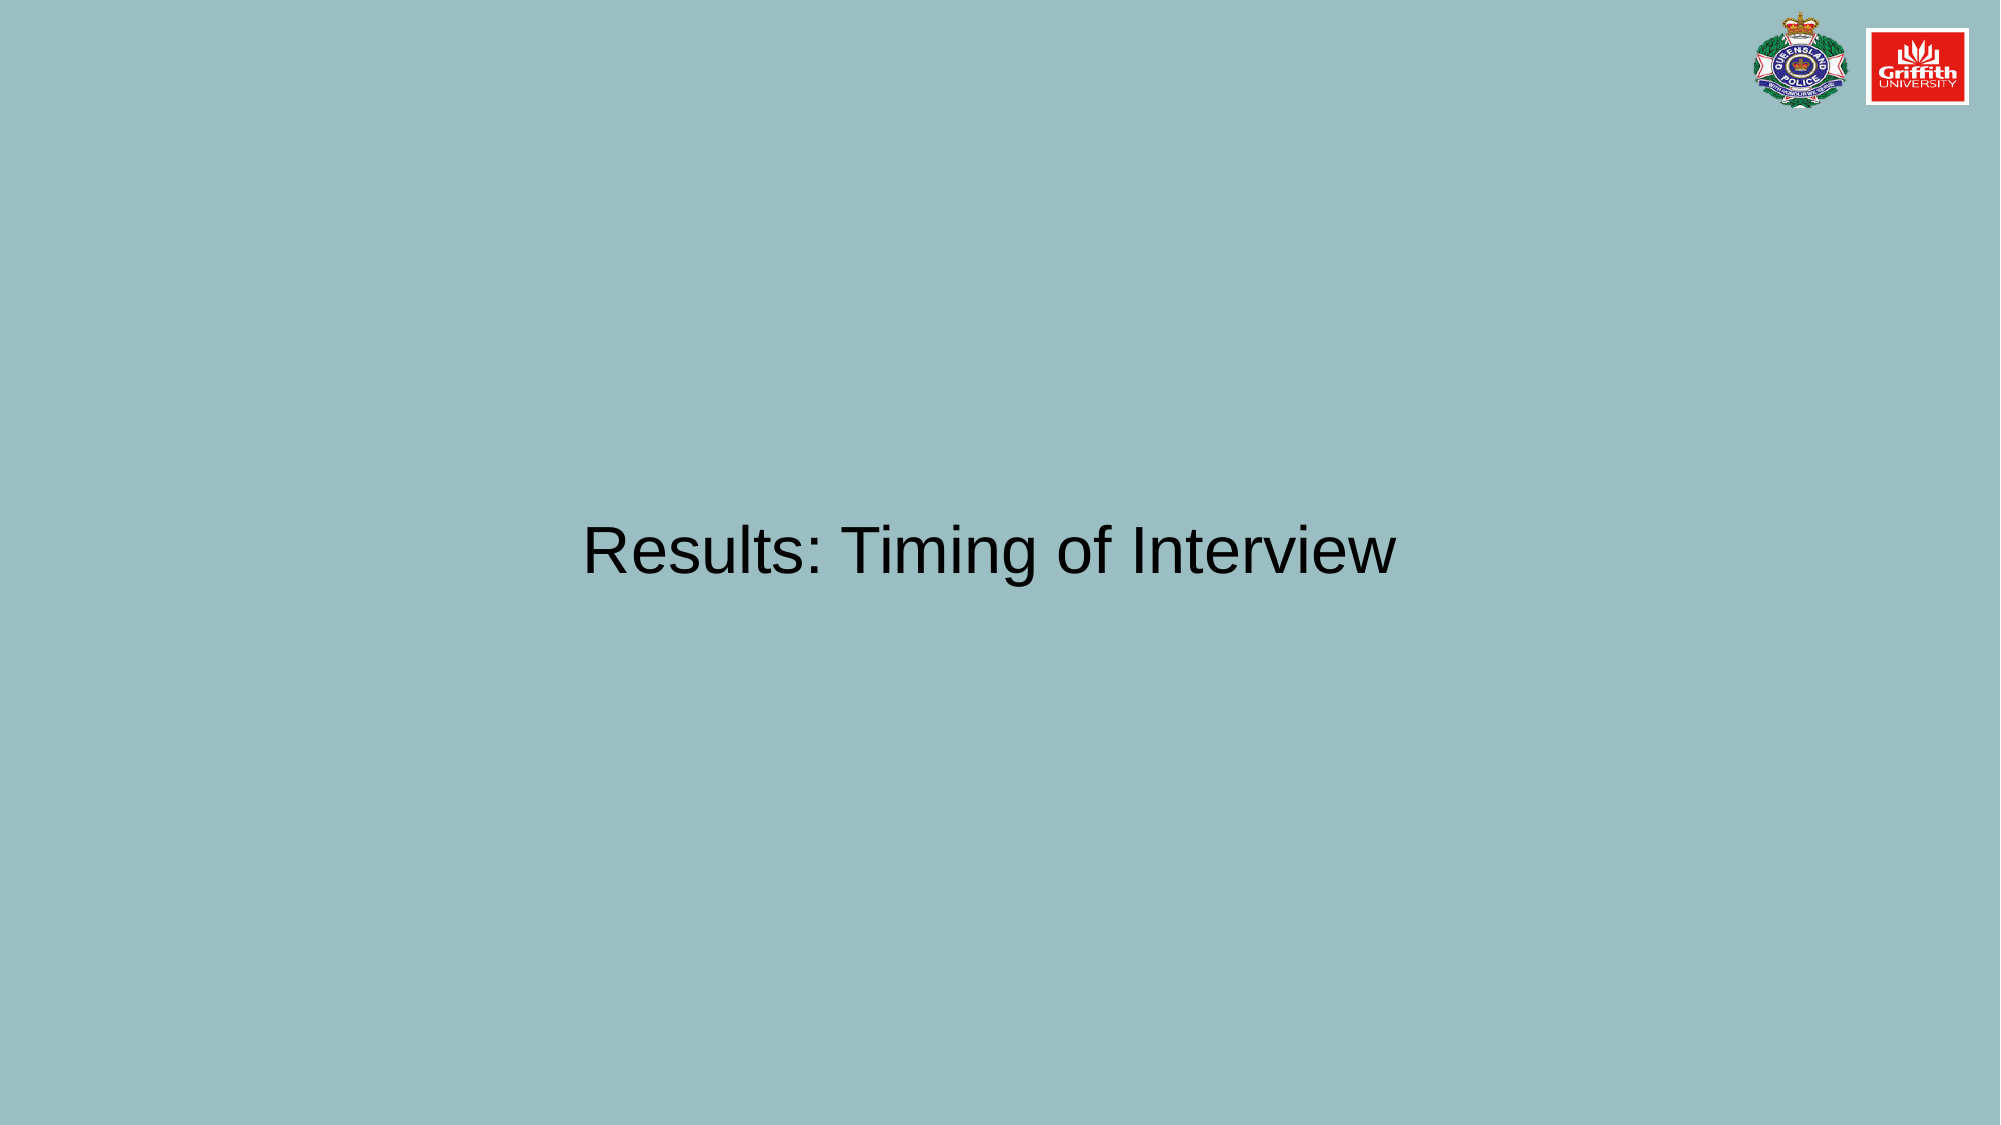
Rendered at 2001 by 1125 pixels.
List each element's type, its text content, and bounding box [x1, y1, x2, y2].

picture [1866, 28, 1969, 105]
picture [1752, 12, 1850, 108]
title Results: Timing of Interview [127, 437, 1853, 656]
